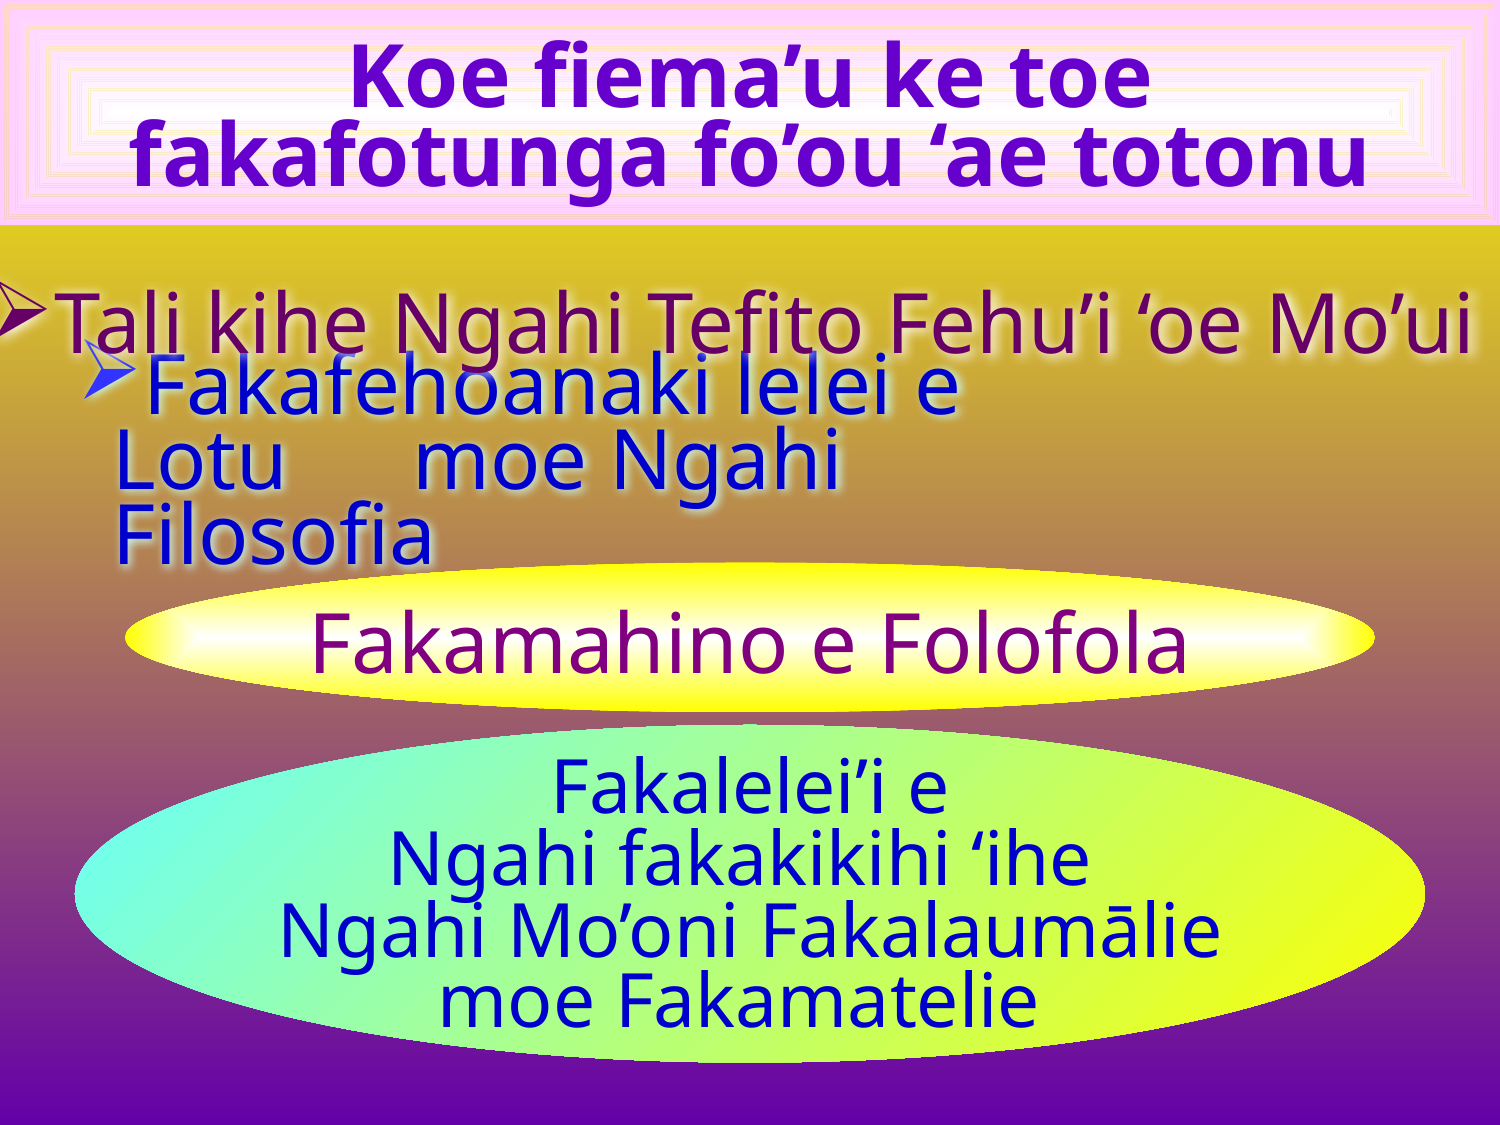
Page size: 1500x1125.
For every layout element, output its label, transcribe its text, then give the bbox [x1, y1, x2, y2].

text_box Tali kihe Ngahi Tefito Fehu’i ‘oe Mo’ui [0, 262, 1492, 378]
text_box Fakalelei’i e Ngahi fakakikihi ‘ihe Ngahi Mo’oni Fakalaumālie moe Fakamatelie [74, 725, 1425, 1063]
text_box Fakafehoanaki lelei e Lotu moe Ngahi Filosofia [62, 389, 1073, 588]
text_box Fakamahino e Folofola [125, 574, 1376, 713]
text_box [0, 0, 1500, 226]
